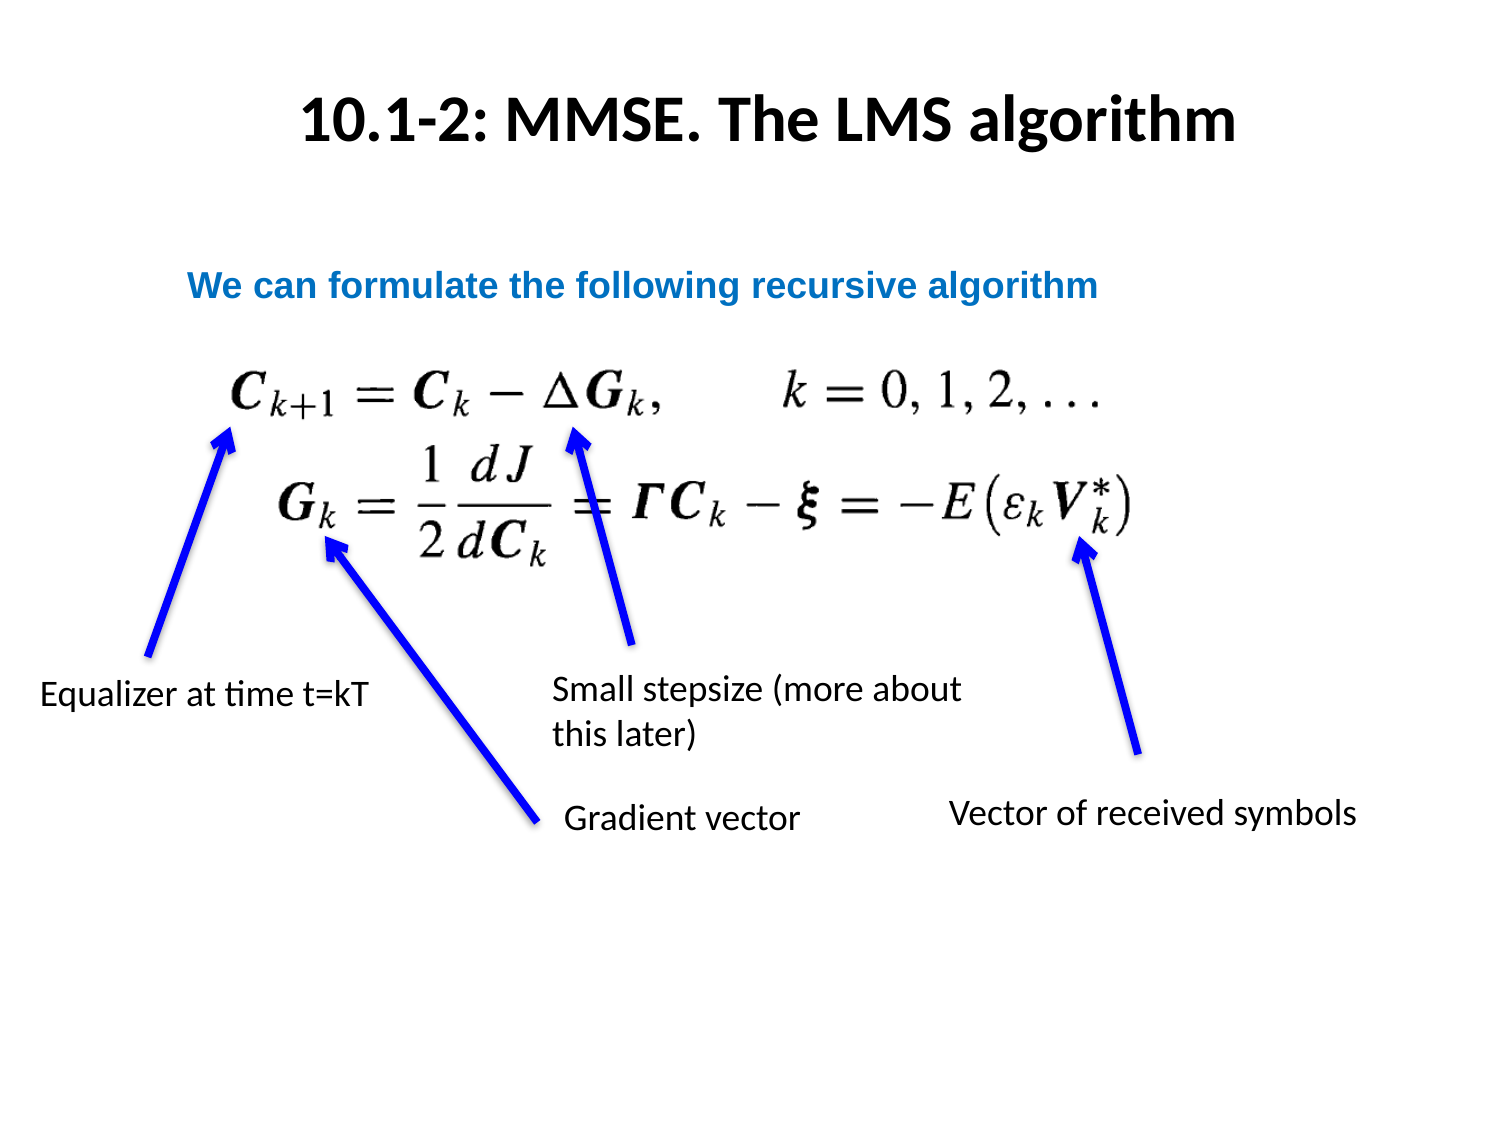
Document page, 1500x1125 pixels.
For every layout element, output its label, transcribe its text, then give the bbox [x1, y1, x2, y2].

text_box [324, 535, 538, 823]
text_box Small stepsize (more about this later) [541, 656, 999, 762]
text_box We can formulate the following recursive algorithm [172, 253, 1165, 314]
text_box Equalizer at time t=kT [25, 662, 319, 722]
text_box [1078, 535, 1139, 755]
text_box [147, 426, 231, 658]
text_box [572, 426, 633, 646]
text_box Vector of received symbols [934, 780, 1395, 840]
title 10.1-2: MMSE. The LMS algorithm [171, 45, 1366, 185]
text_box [218, 337, 1140, 572]
text_box Gradient vector [549, 785, 1010, 846]
